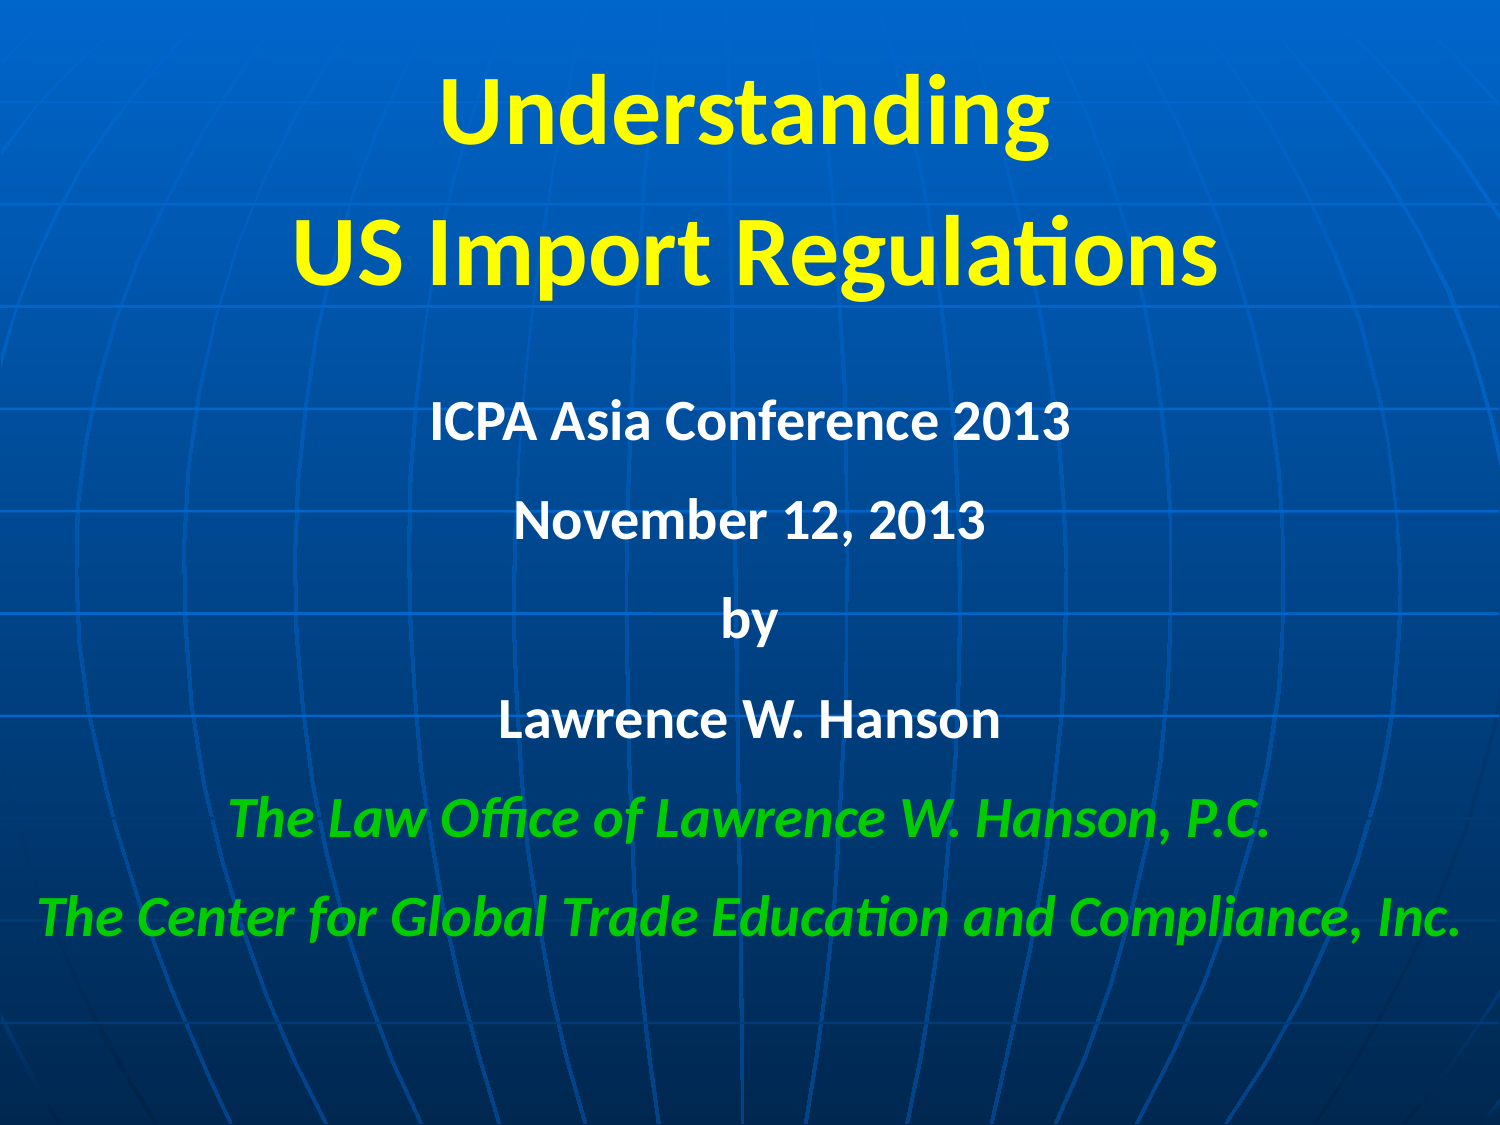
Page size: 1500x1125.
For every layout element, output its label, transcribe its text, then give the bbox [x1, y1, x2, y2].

text_box ICPA Asia Conference 2013 November 12, 2013 by Lawrence W. Hanson The Law Office of Lawrence W. Hanson, P.C. The Center for Global Trade Education and Compliance, Inc. [0, 374, 1500, 956]
subtitle Understanding US Import Regulations [49, 37, 1463, 374]
